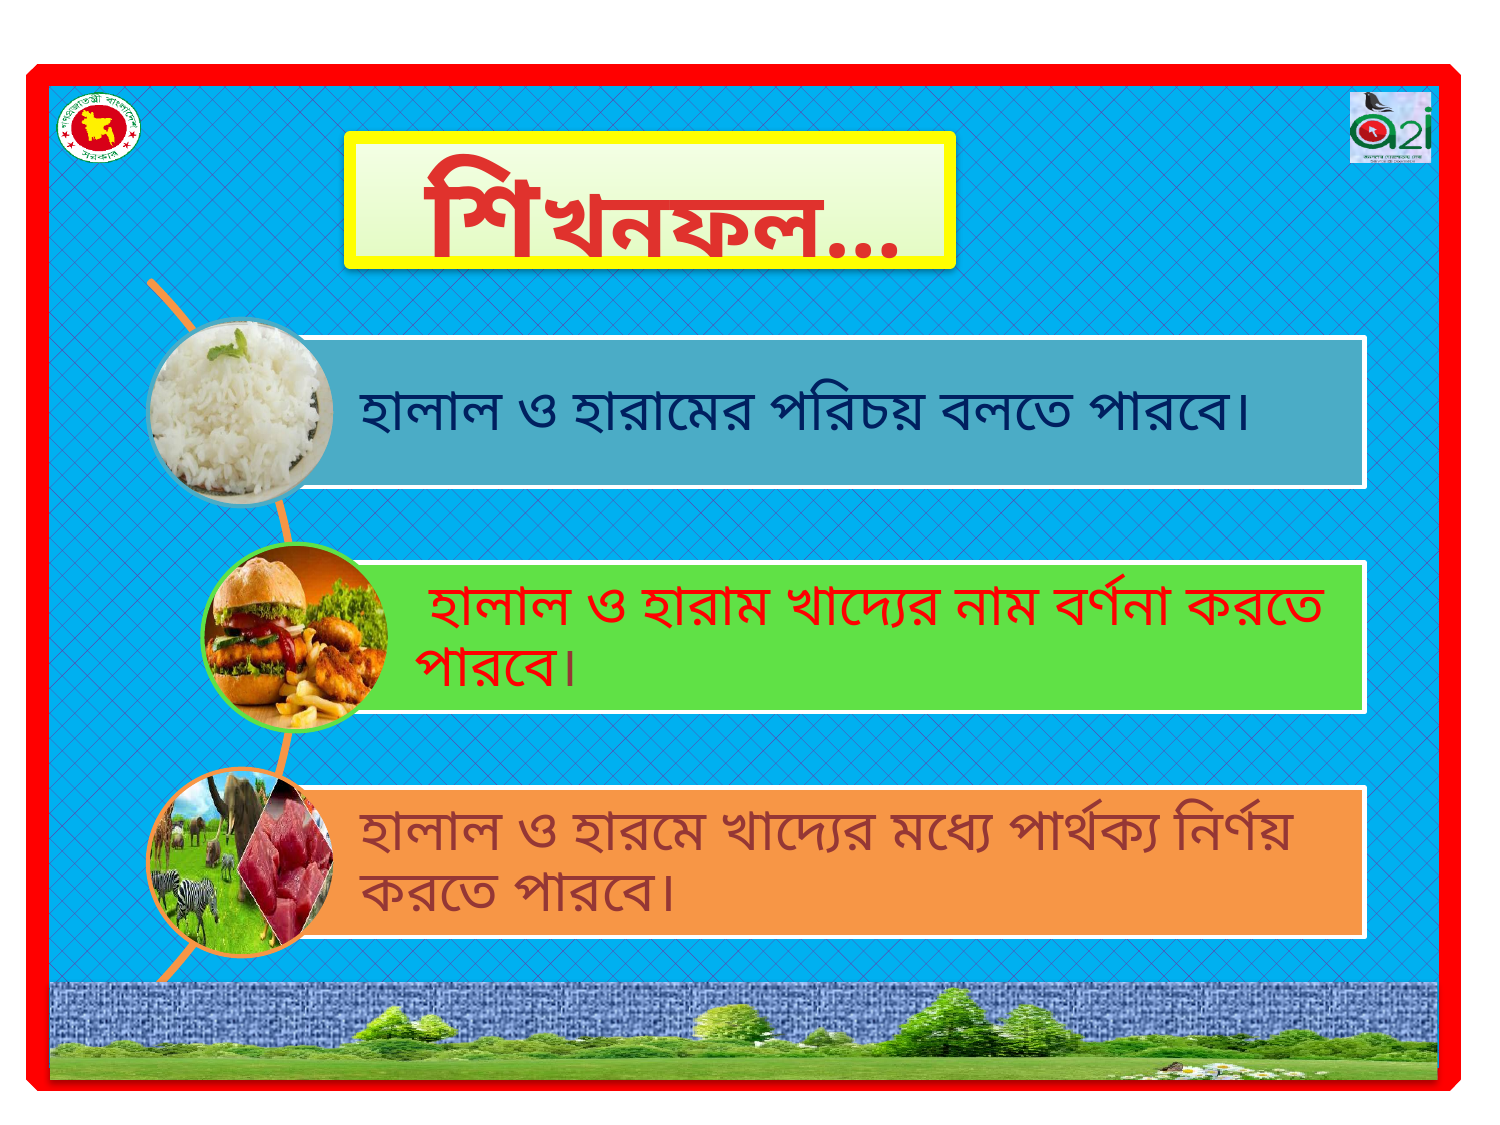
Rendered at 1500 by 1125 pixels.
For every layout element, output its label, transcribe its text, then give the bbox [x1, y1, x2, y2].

picture [49, 982, 1438, 1081]
picture [1351, 93, 1431, 162]
text_box শিখনফল… [349, 137, 951, 260]
text_box [37, 74, 1450, 1080]
picture [57, 93, 140, 162]
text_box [137, 262, 1376, 980]
